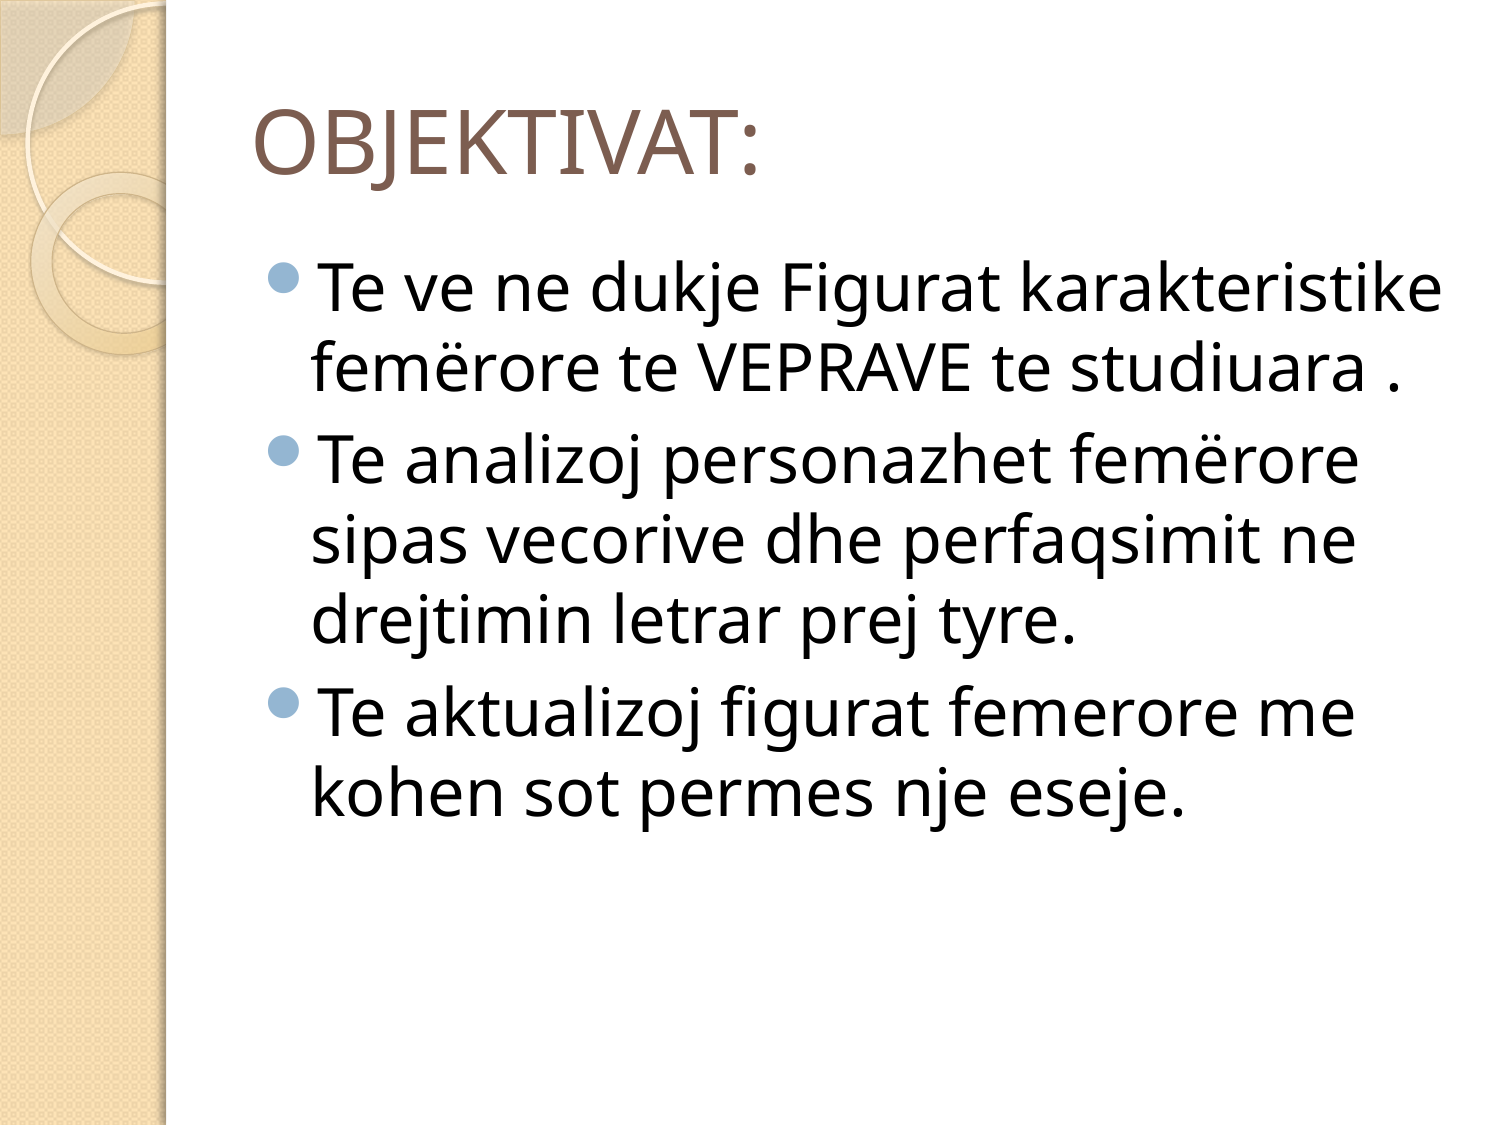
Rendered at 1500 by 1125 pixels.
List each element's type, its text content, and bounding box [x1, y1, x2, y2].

title OBJEKTIVAT: [235, 45, 1466, 233]
list Te ve ne dukje Figurat karakteristike femërore te VEPRAVE te studiuara . Te analizoj personazhet femërore sipas vecorive dhe perfaqsimit ne drejtimin letrar prej tyre. Te aktualizoj figurat femerore me kohen sot permes nje eseje. [235, 237, 1466, 1025]
